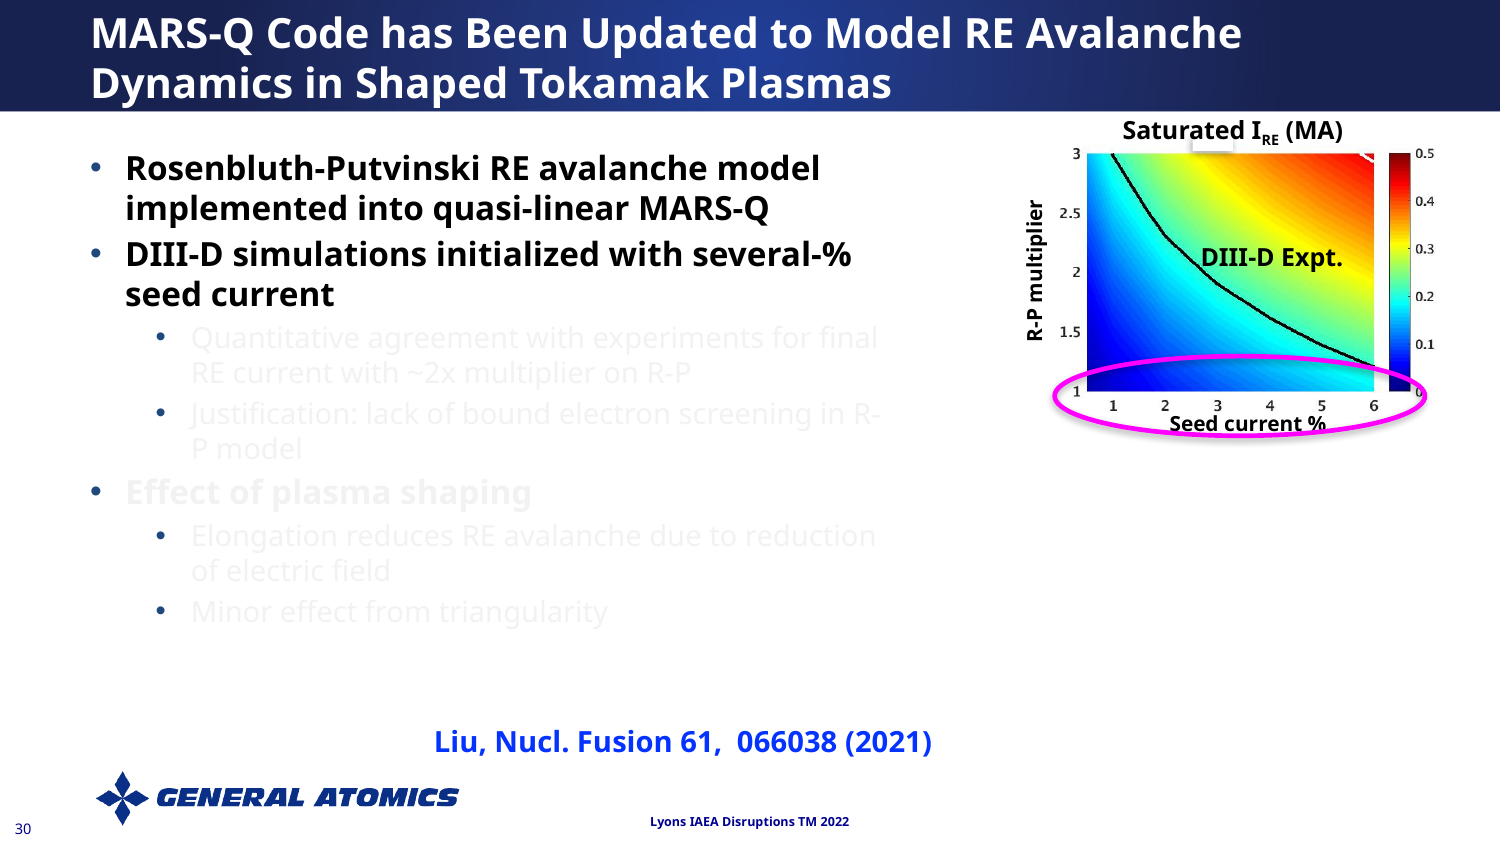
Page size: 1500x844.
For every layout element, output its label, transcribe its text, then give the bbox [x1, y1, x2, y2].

text_box [1100, 423, 1379, 437]
text_box Liu, Nucl. Fusion 61, 066038 (2021) [419, 716, 948, 766]
list Rosenbluth-Putvinski RE avalanche model implemented into quasi-linear MARS-Q DIII-D simulations initialized with several-% seed current Quantitative agreement with experiments for final RE current with ~2x multiplier on R-P Justification: lack of bound electron screening in R-P model Effect of plasma shaping Elongation reduces RE avalanche due to reduction of electric field Minor effect from triangularity [75, 139, 902, 677]
picture [0, 0, 1500, 844]
text_box Saturated IRE (MA) [1107, 107, 1359, 143]
text_box R-P multiplier [1013, 185, 1048, 357]
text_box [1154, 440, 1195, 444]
title MARS-Q Code has Been Updated to Model RE Avalanche Dynamics in Shaped Tokamak Plasmas [75, 26, 1425, 88]
text_box Seed current % [1283, 438, 1342, 444]
